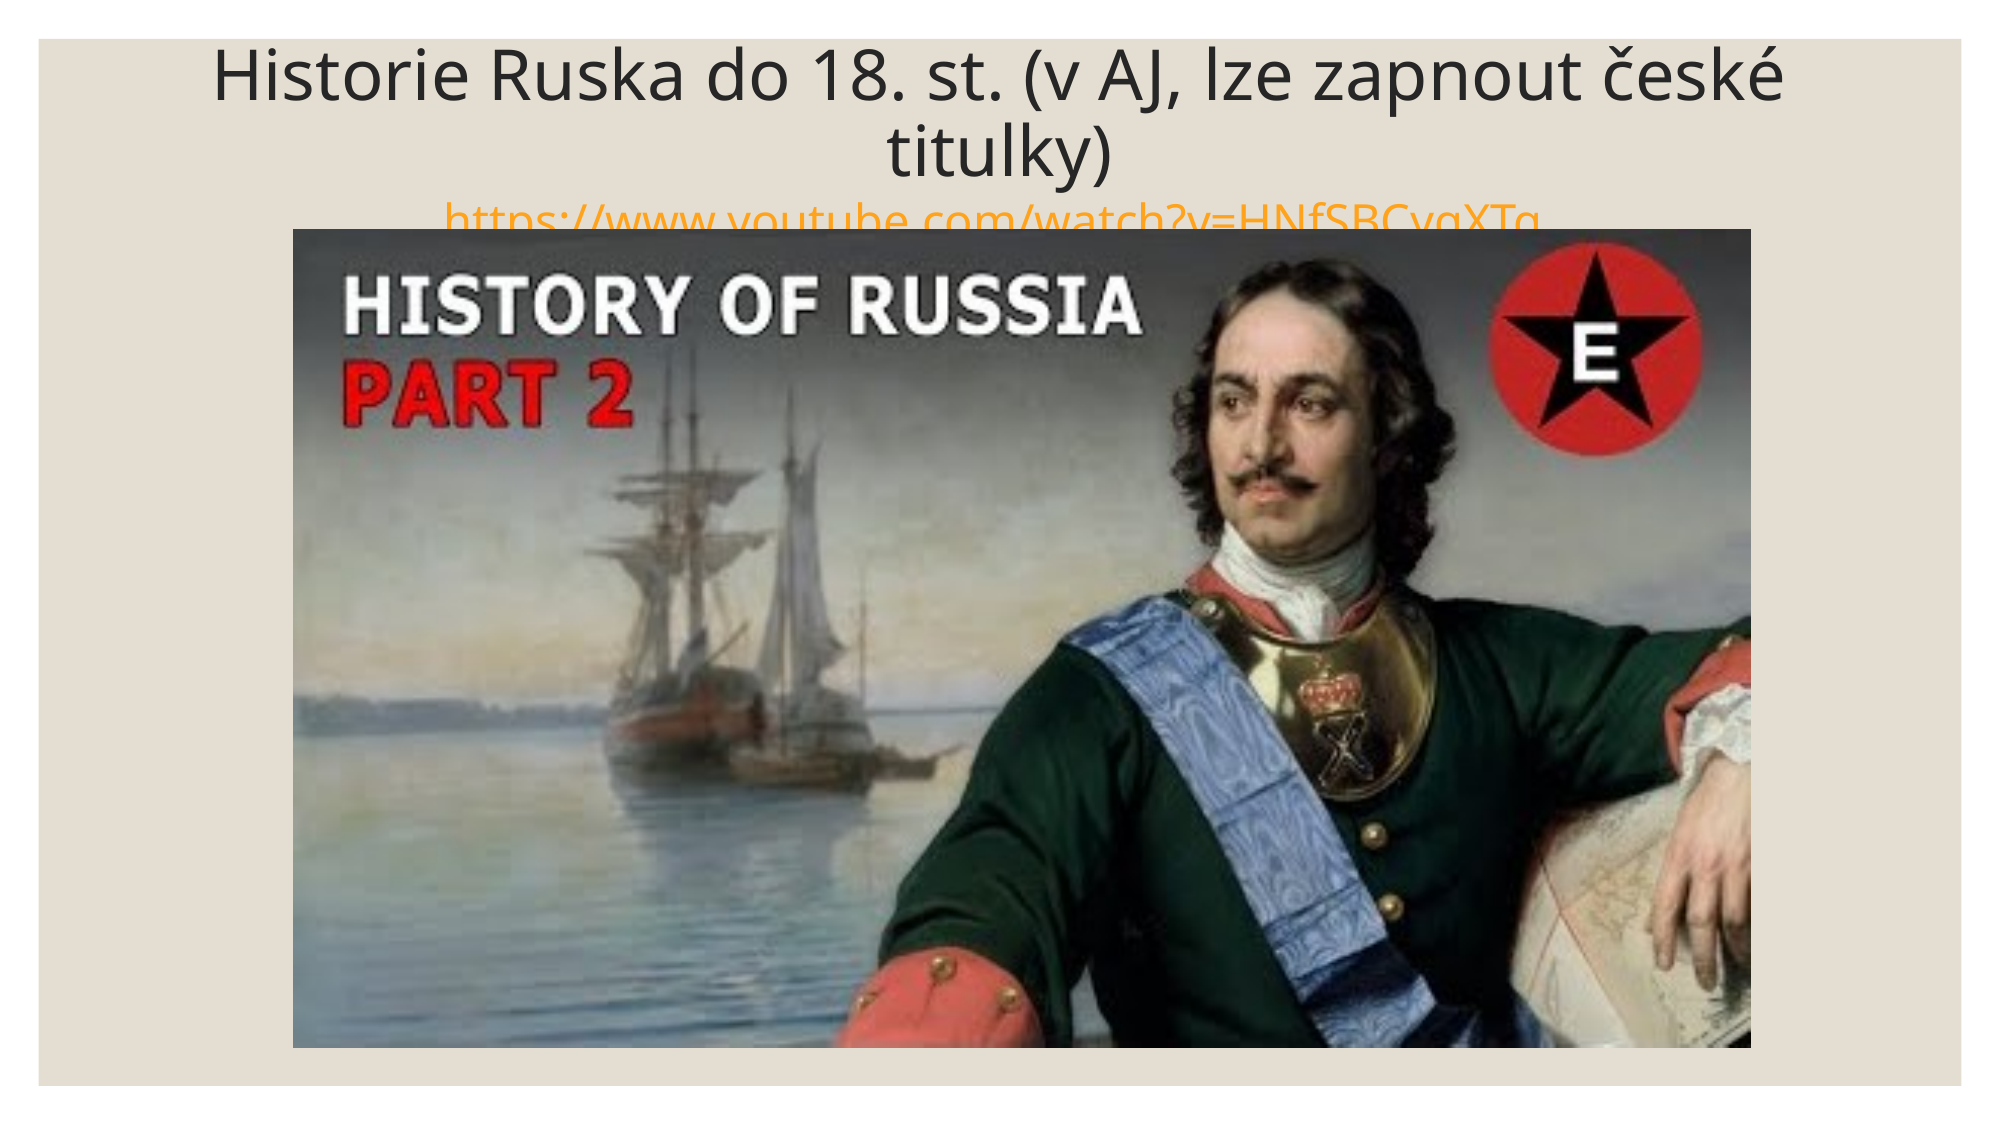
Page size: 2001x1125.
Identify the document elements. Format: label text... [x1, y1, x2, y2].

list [293, 228, 1752, 1049]
title Historie Ruska do 18. st. (v AJ, lze zapnout české titulky) https://www.youtube.com/watch?v=HNfSBCygXTg [174, 32, 1825, 258]
